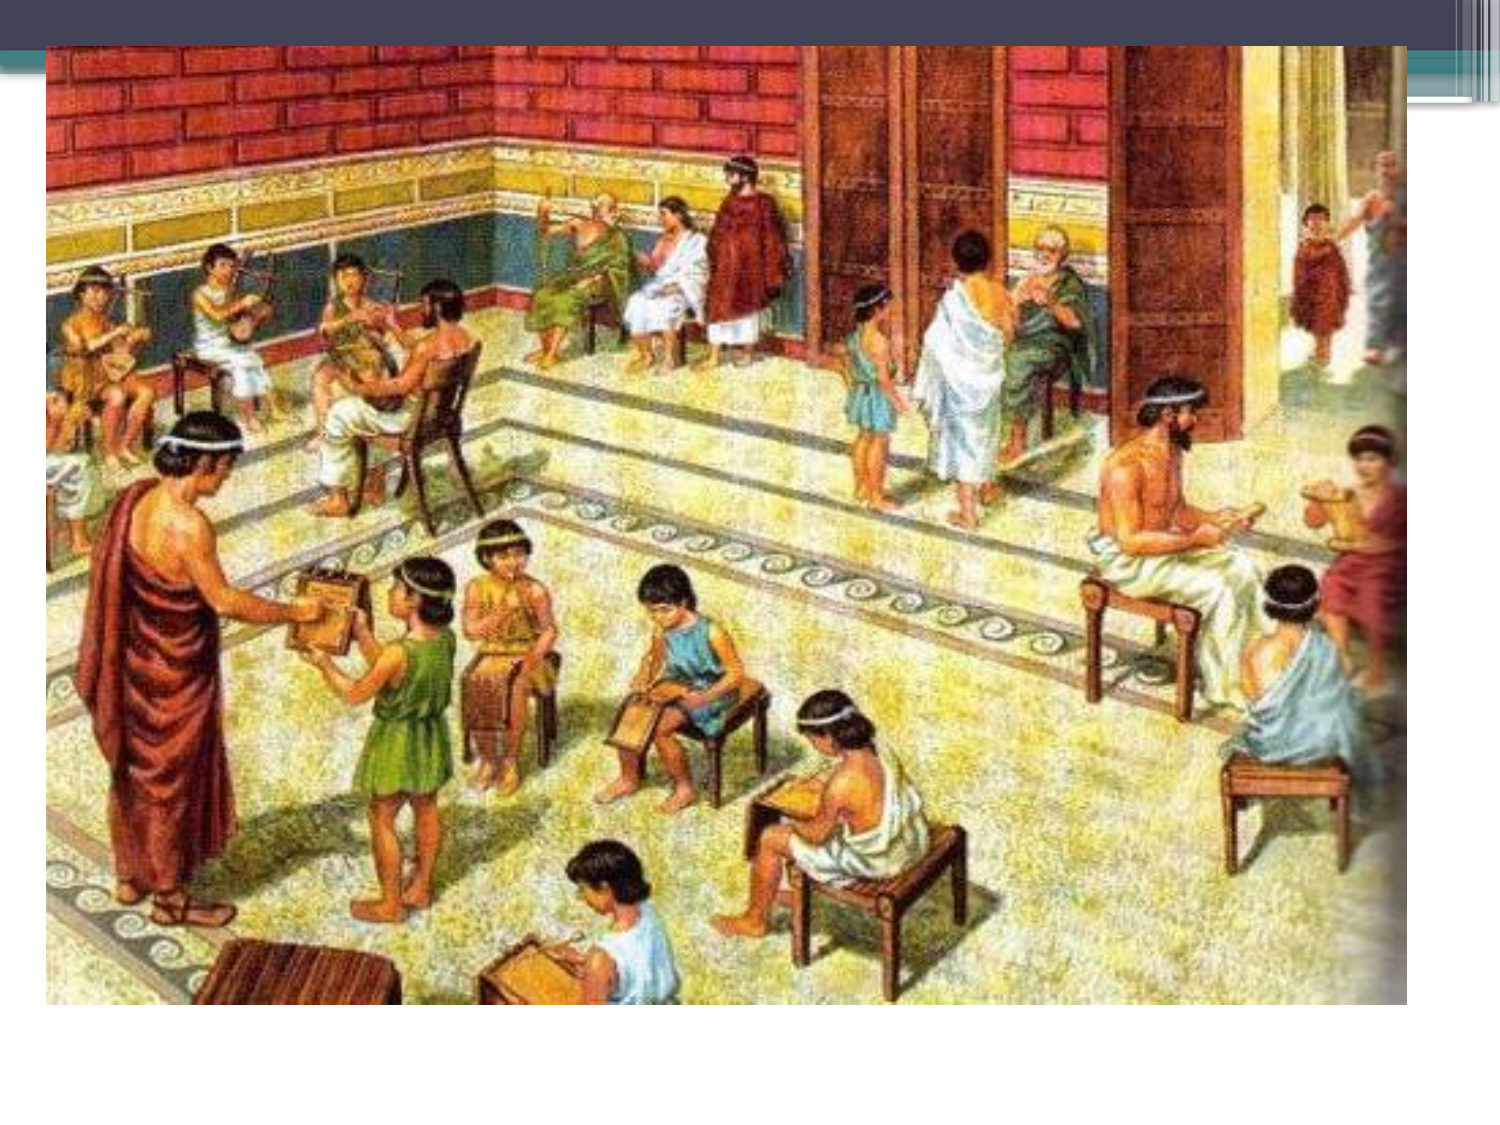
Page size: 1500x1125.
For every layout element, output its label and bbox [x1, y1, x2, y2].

list [46, 46, 1407, 1006]
